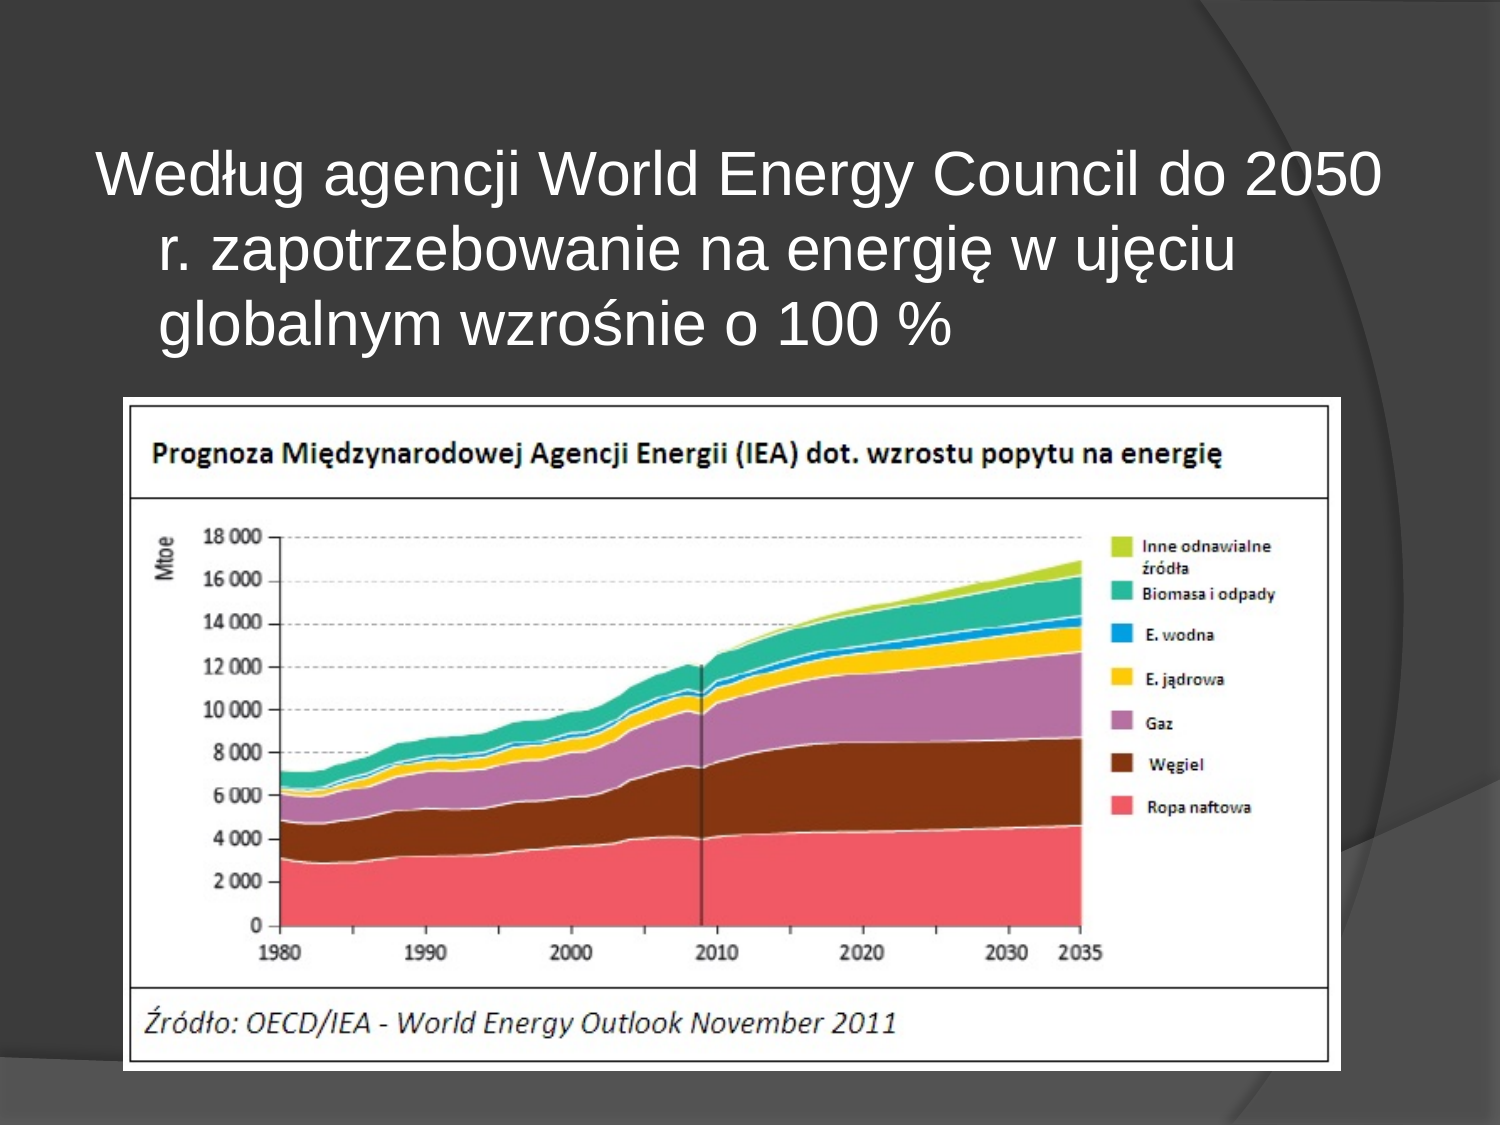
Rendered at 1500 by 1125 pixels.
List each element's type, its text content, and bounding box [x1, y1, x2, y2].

list Według agencji World Energy Council do 2050 r. zapotrzebowanie na energię w ujęciu globalnym wzrośnie o 100 % [75, 125, 1425, 1005]
picture [123, 396, 1341, 1071]
